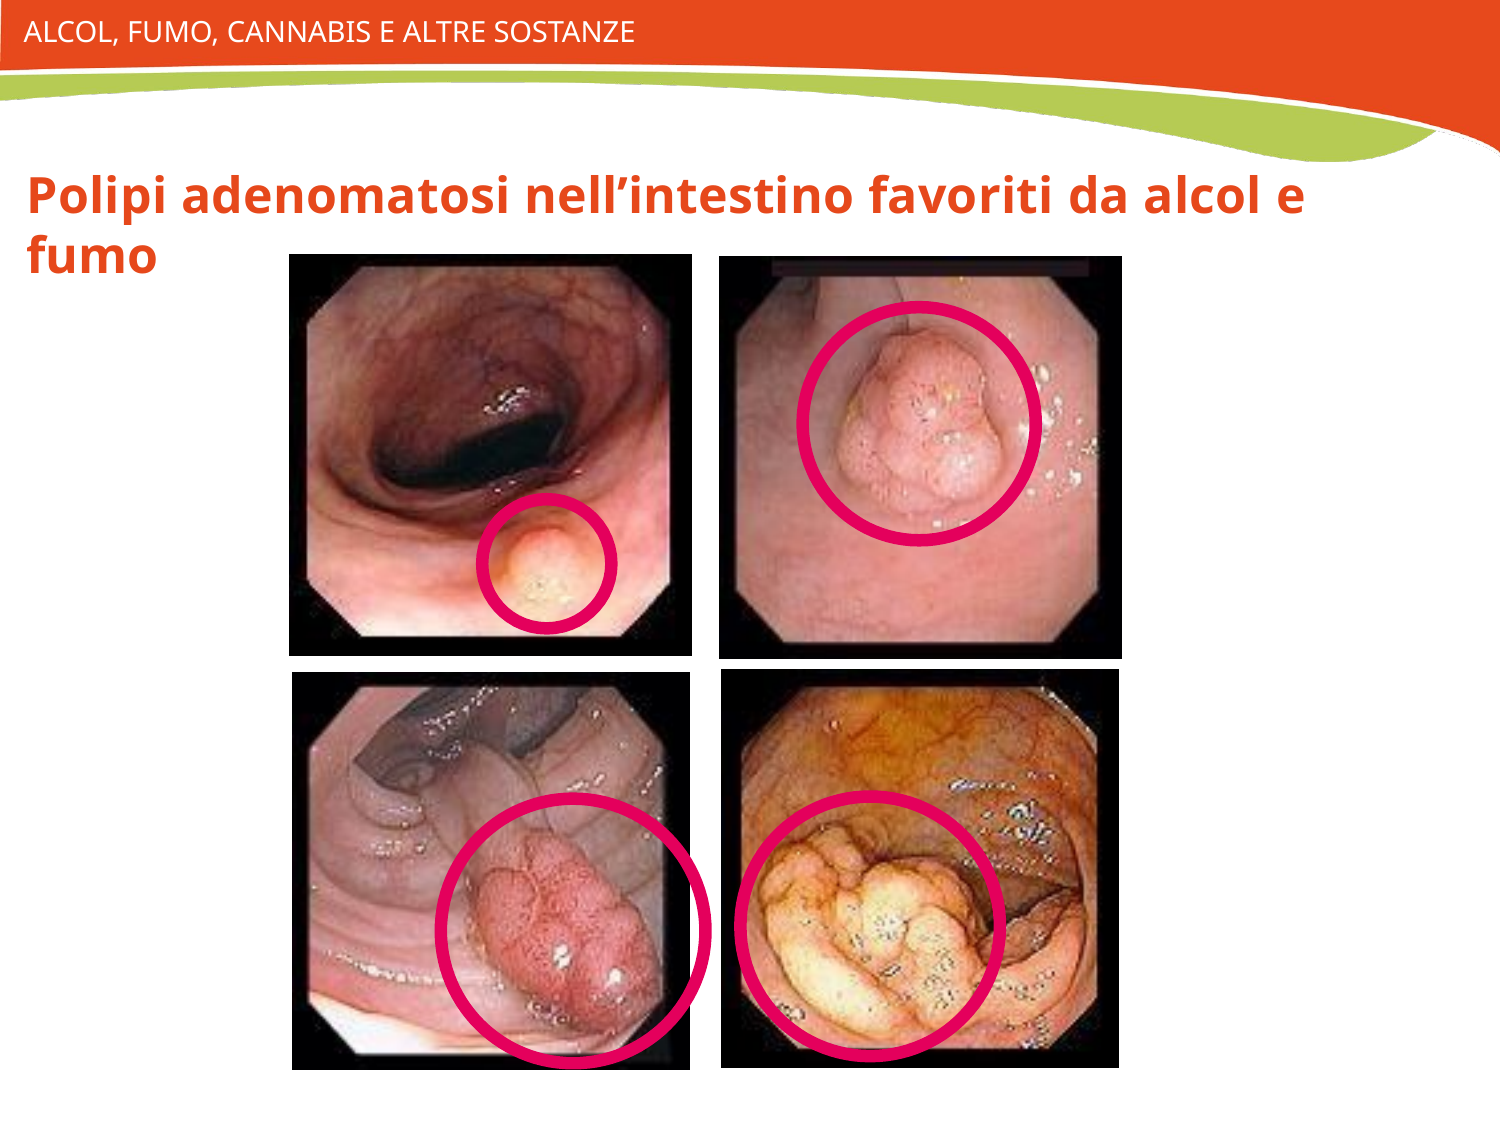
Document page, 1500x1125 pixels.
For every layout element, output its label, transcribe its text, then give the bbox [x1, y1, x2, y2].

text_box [719, 256, 1122, 659]
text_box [289, 253, 692, 657]
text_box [291, 671, 713, 1070]
title Polipi adenomatosi nell’intestino favoriti da alcol e fumo [24, 176, 1419, 352]
picture [0, 0, 1500, 167]
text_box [721, 669, 1120, 1068]
